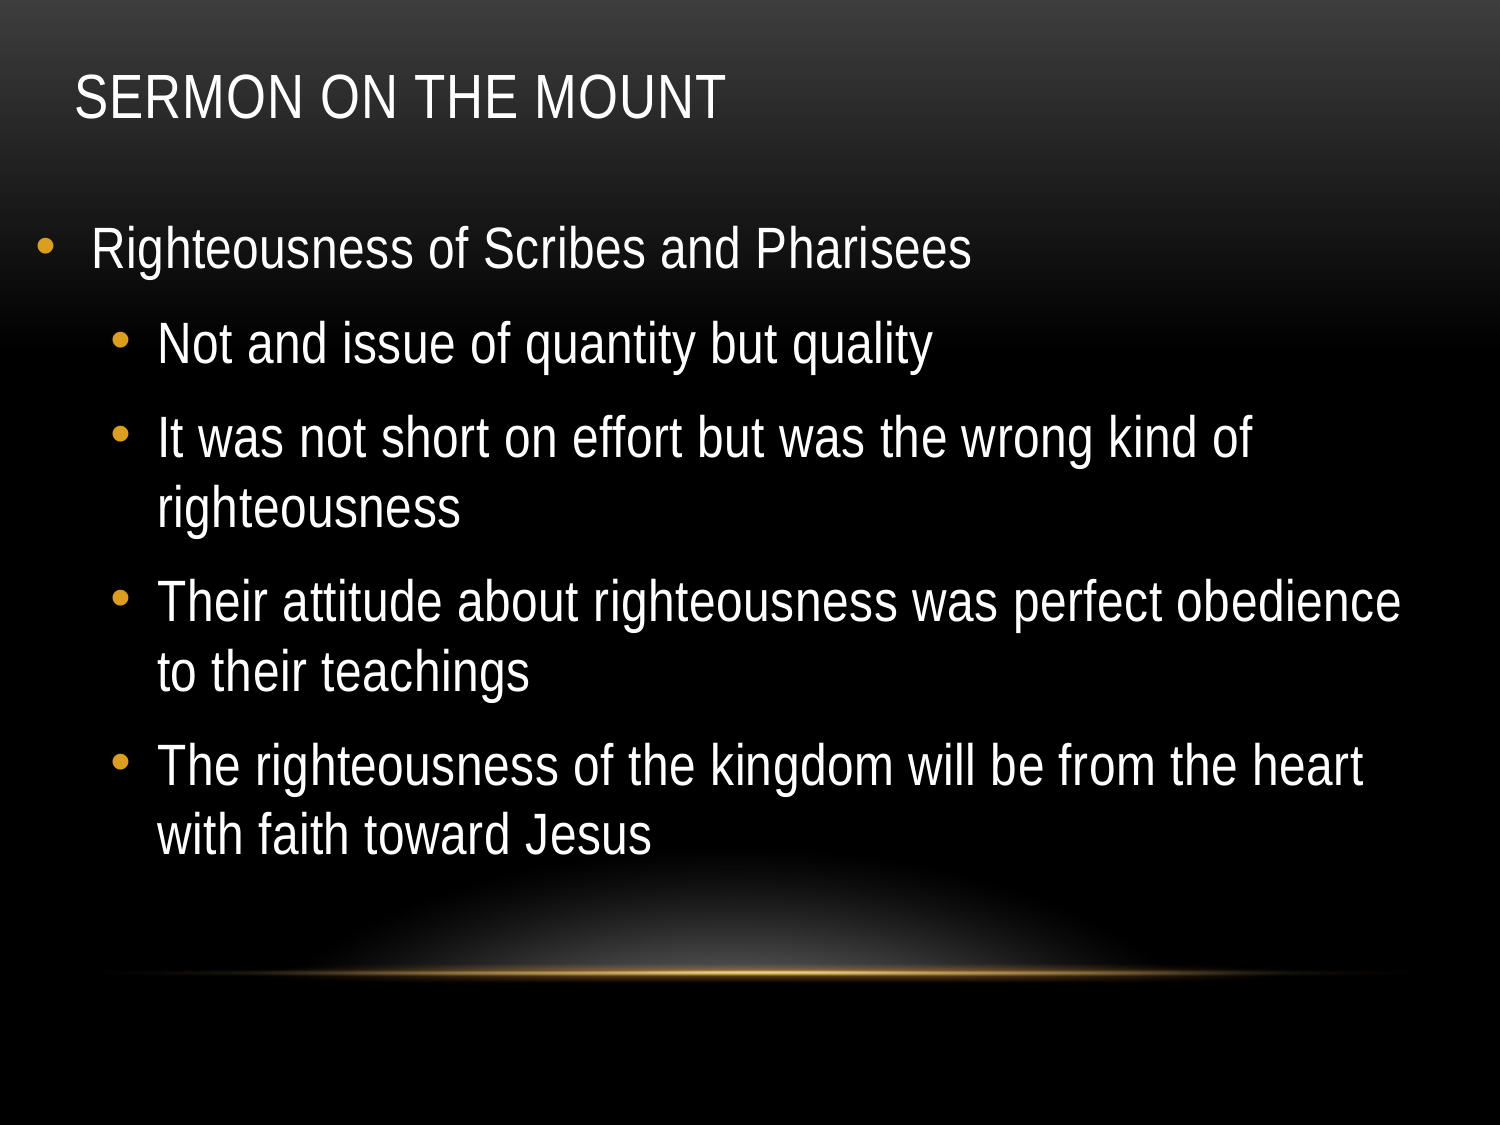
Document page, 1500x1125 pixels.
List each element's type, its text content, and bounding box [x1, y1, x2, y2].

picture [0, 0, 1500, 1125]
title sermon on the mount [59, 0, 1360, 139]
list Righteousness of Scribes and Pharisees Not and issue of quantity but quality It was not short on effort but was the wrong kind of righteousness Their attitude about righteousness was perfect obedience to their teachings The righteousness of the kingdom will be from the heart with faith toward Jesus [20, 203, 1444, 938]
